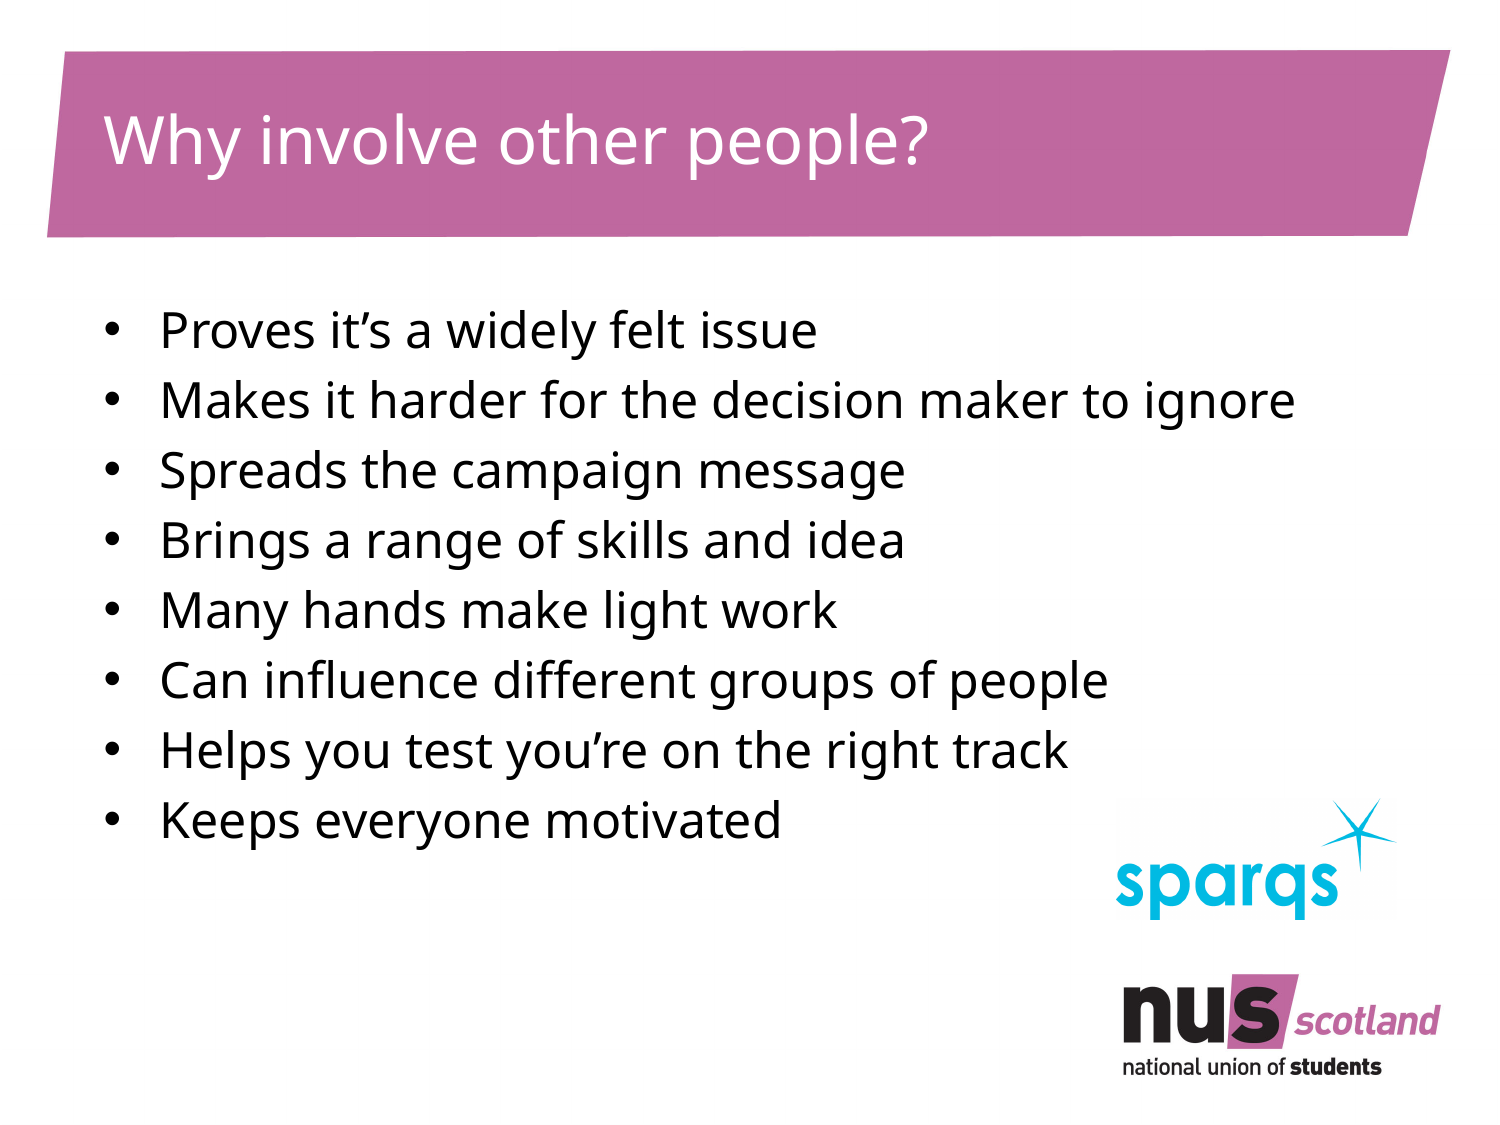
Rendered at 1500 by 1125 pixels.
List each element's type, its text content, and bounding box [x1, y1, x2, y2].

picture [2, 0, 1498, 1125]
title Why involve other people? [88, 90, 1400, 256]
subtitle Proves it’s a widely felt issue Makes it harder for the decision maker to ignore Spreads the campaign message Brings a range of skills and idea Many hands make light work Can influence different groups of people Helps you test you’re on the right track Keeps everyone motivated [88, 290, 1400, 398]
